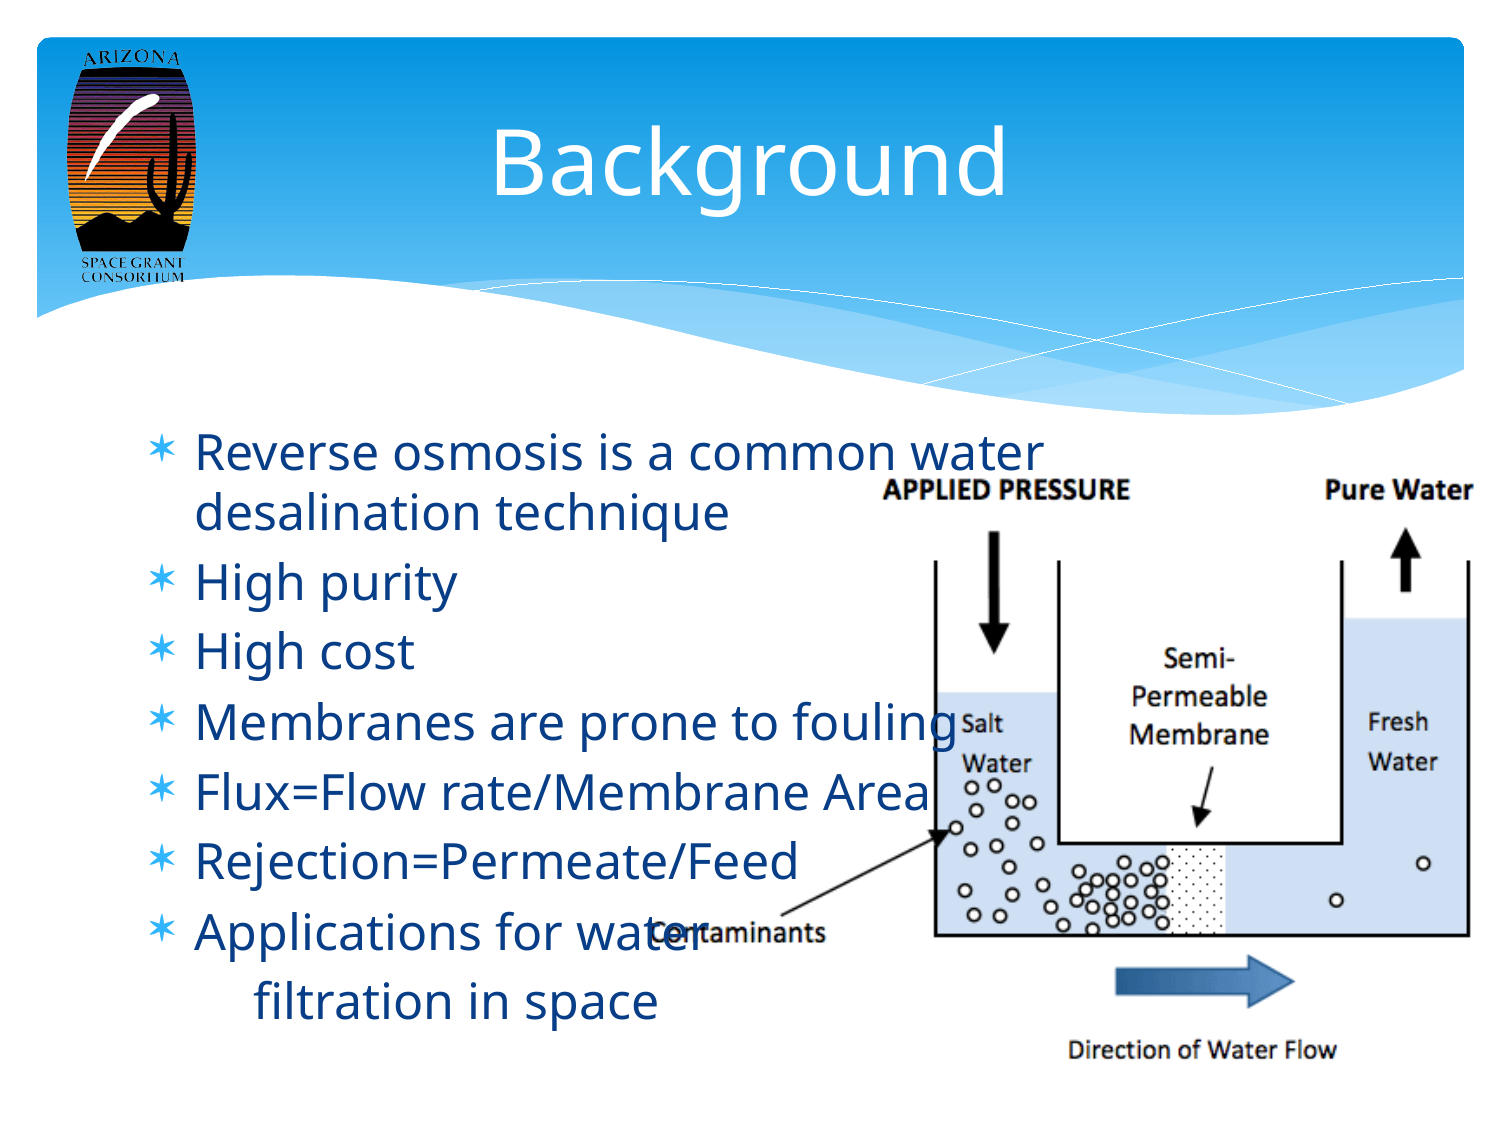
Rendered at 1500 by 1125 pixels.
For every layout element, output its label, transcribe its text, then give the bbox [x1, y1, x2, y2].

list Reverse osmosis is a common water desalination technique High purity High cost Membranes are prone to fouling Flux=Flow rate/Membrane Area Rejection=Permeate/Feed Applications for water filtration in space [134, 412, 1350, 1038]
title Background [231, 55, 1425, 261]
picture [37, 36, 226, 44]
picture [37, 67, 226, 288]
picture [641, 437, 1500, 1073]
picture [157, 54, 163, 62]
